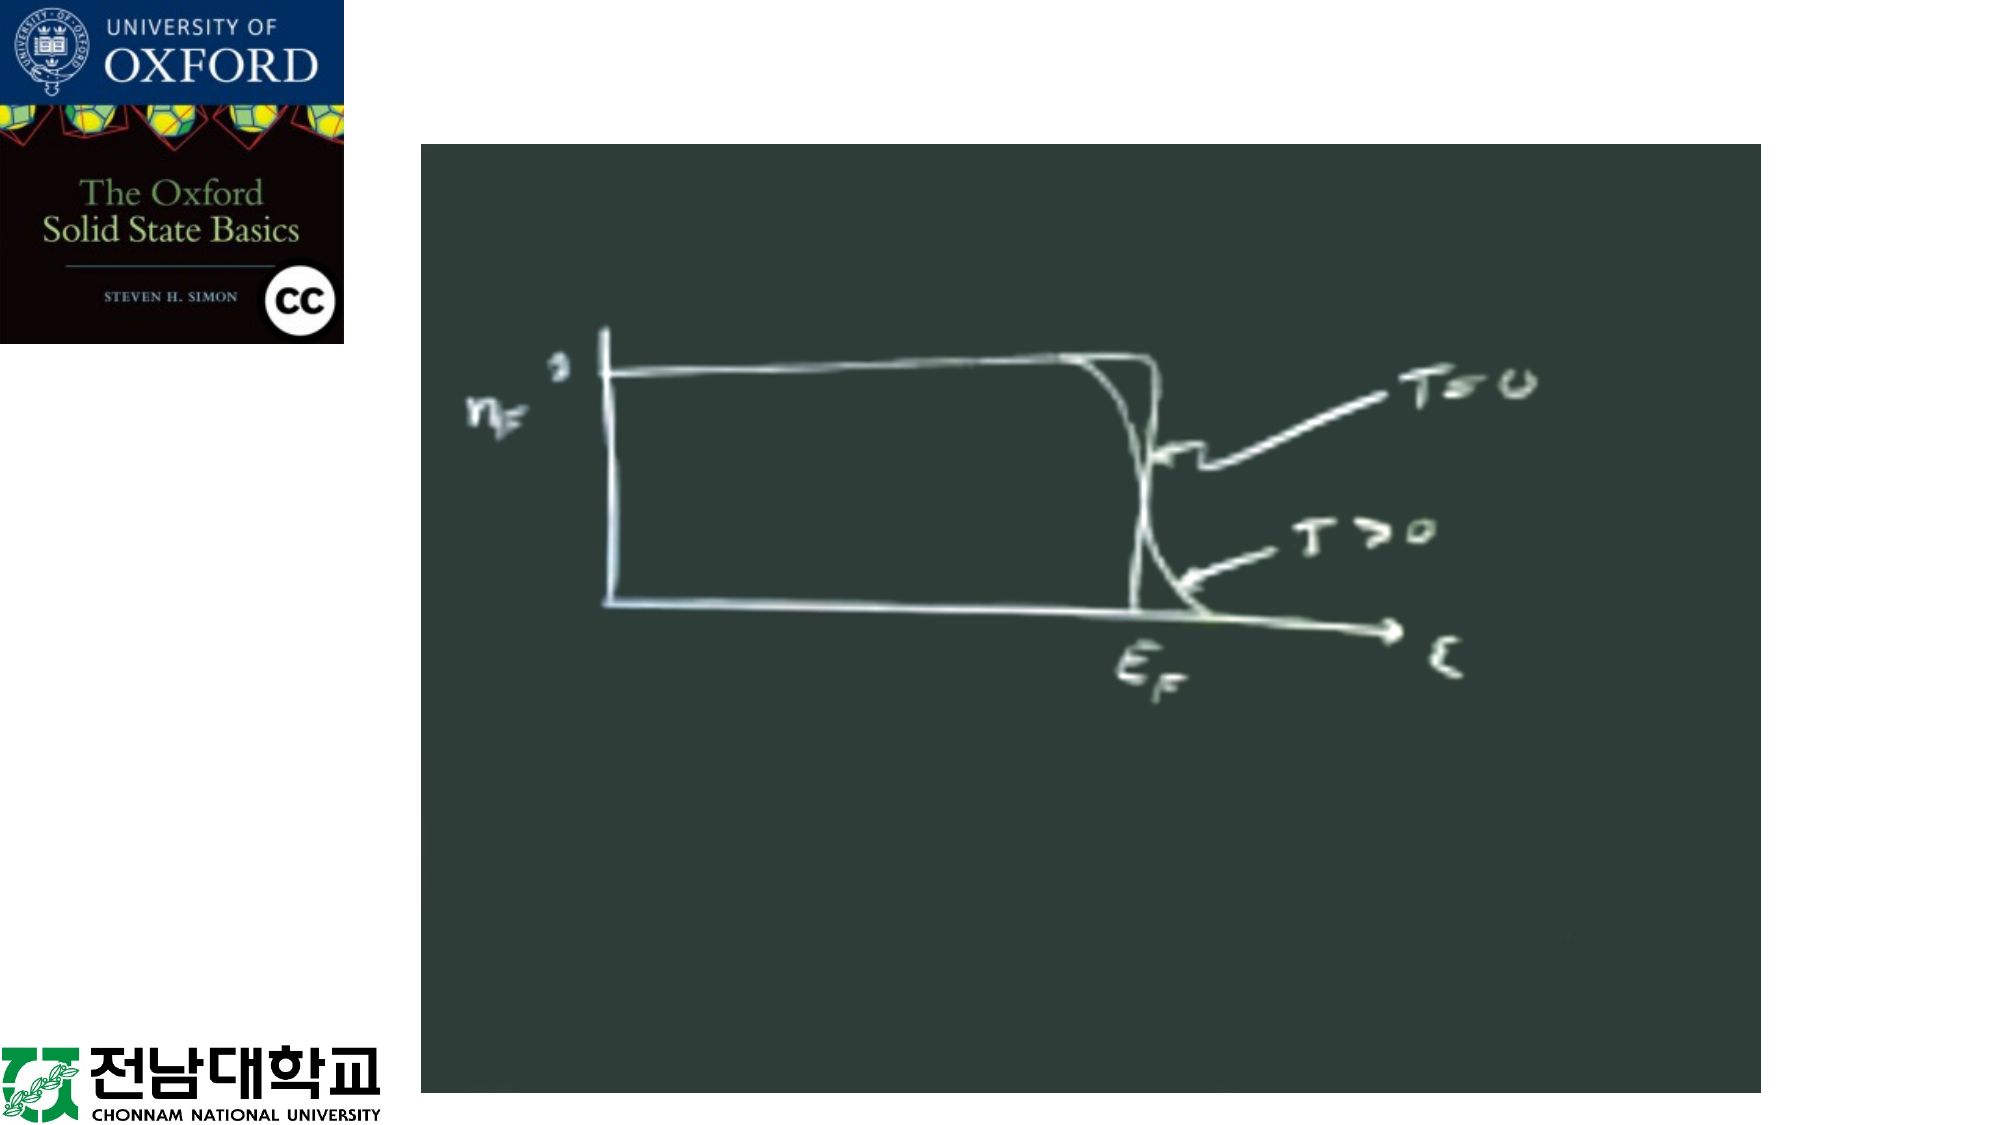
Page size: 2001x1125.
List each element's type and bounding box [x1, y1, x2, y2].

picture [421, 144, 1761, 1093]
picture [0, 0, 344, 344]
picture [2, 1045, 381, 1123]
